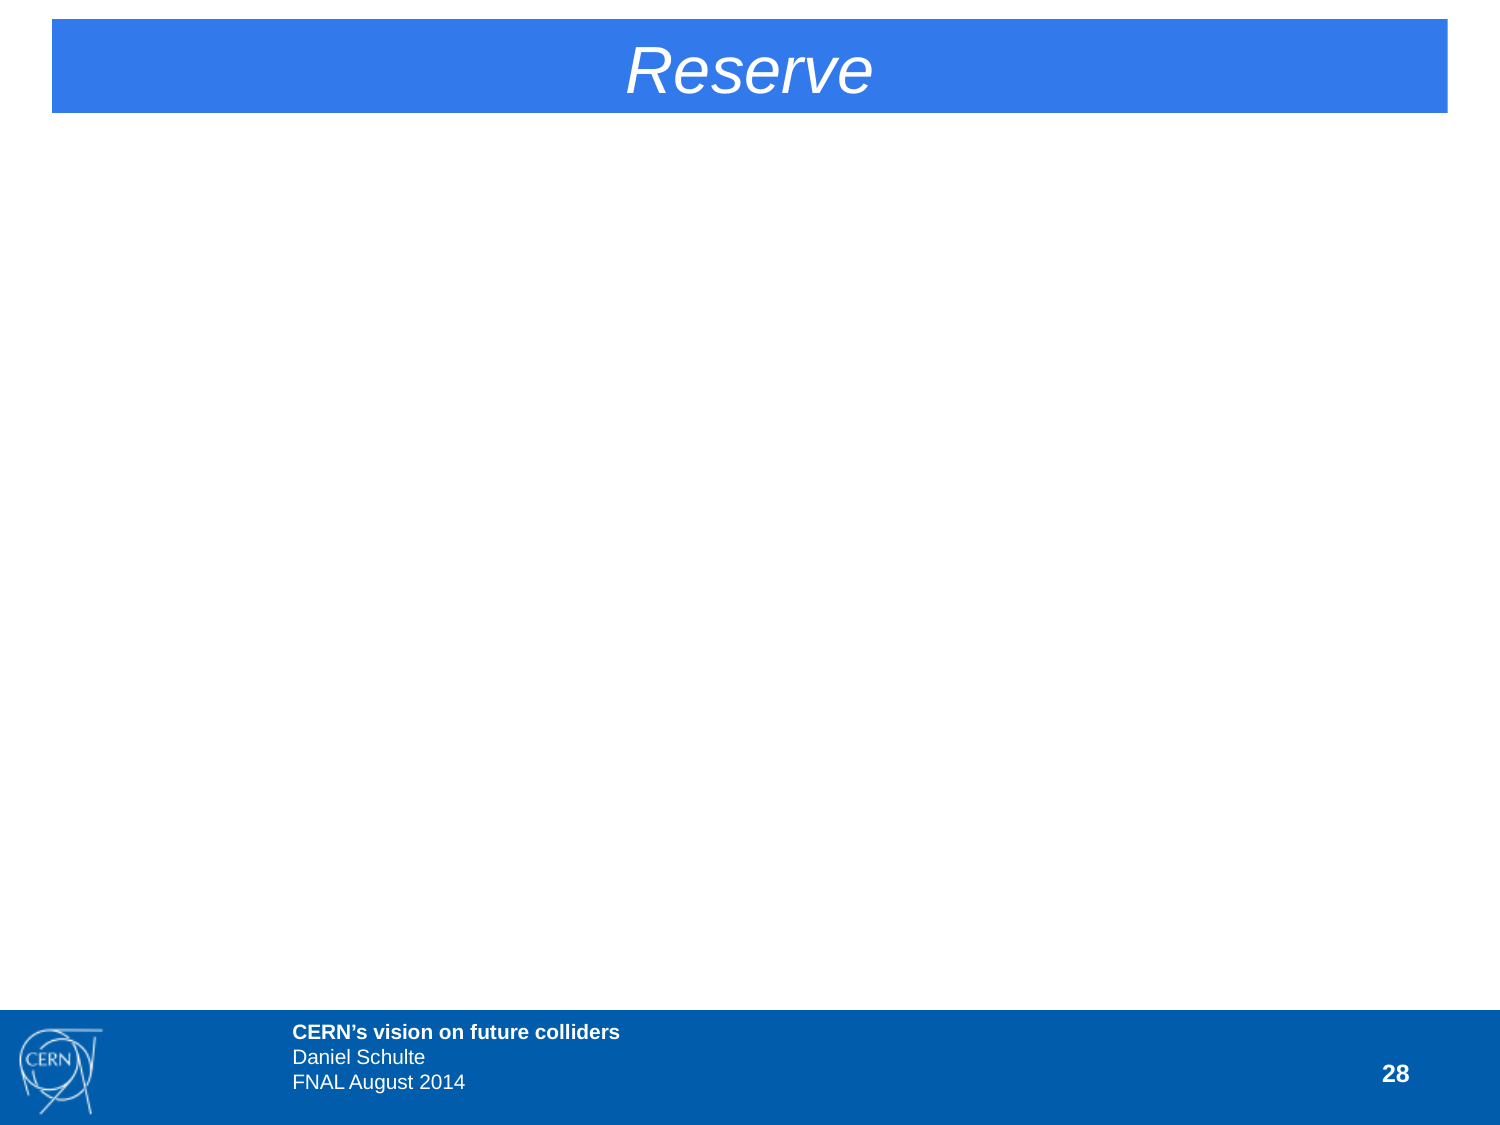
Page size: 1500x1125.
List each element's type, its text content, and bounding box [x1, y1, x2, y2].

text_box Reserve [52, 19, 1448, 113]
